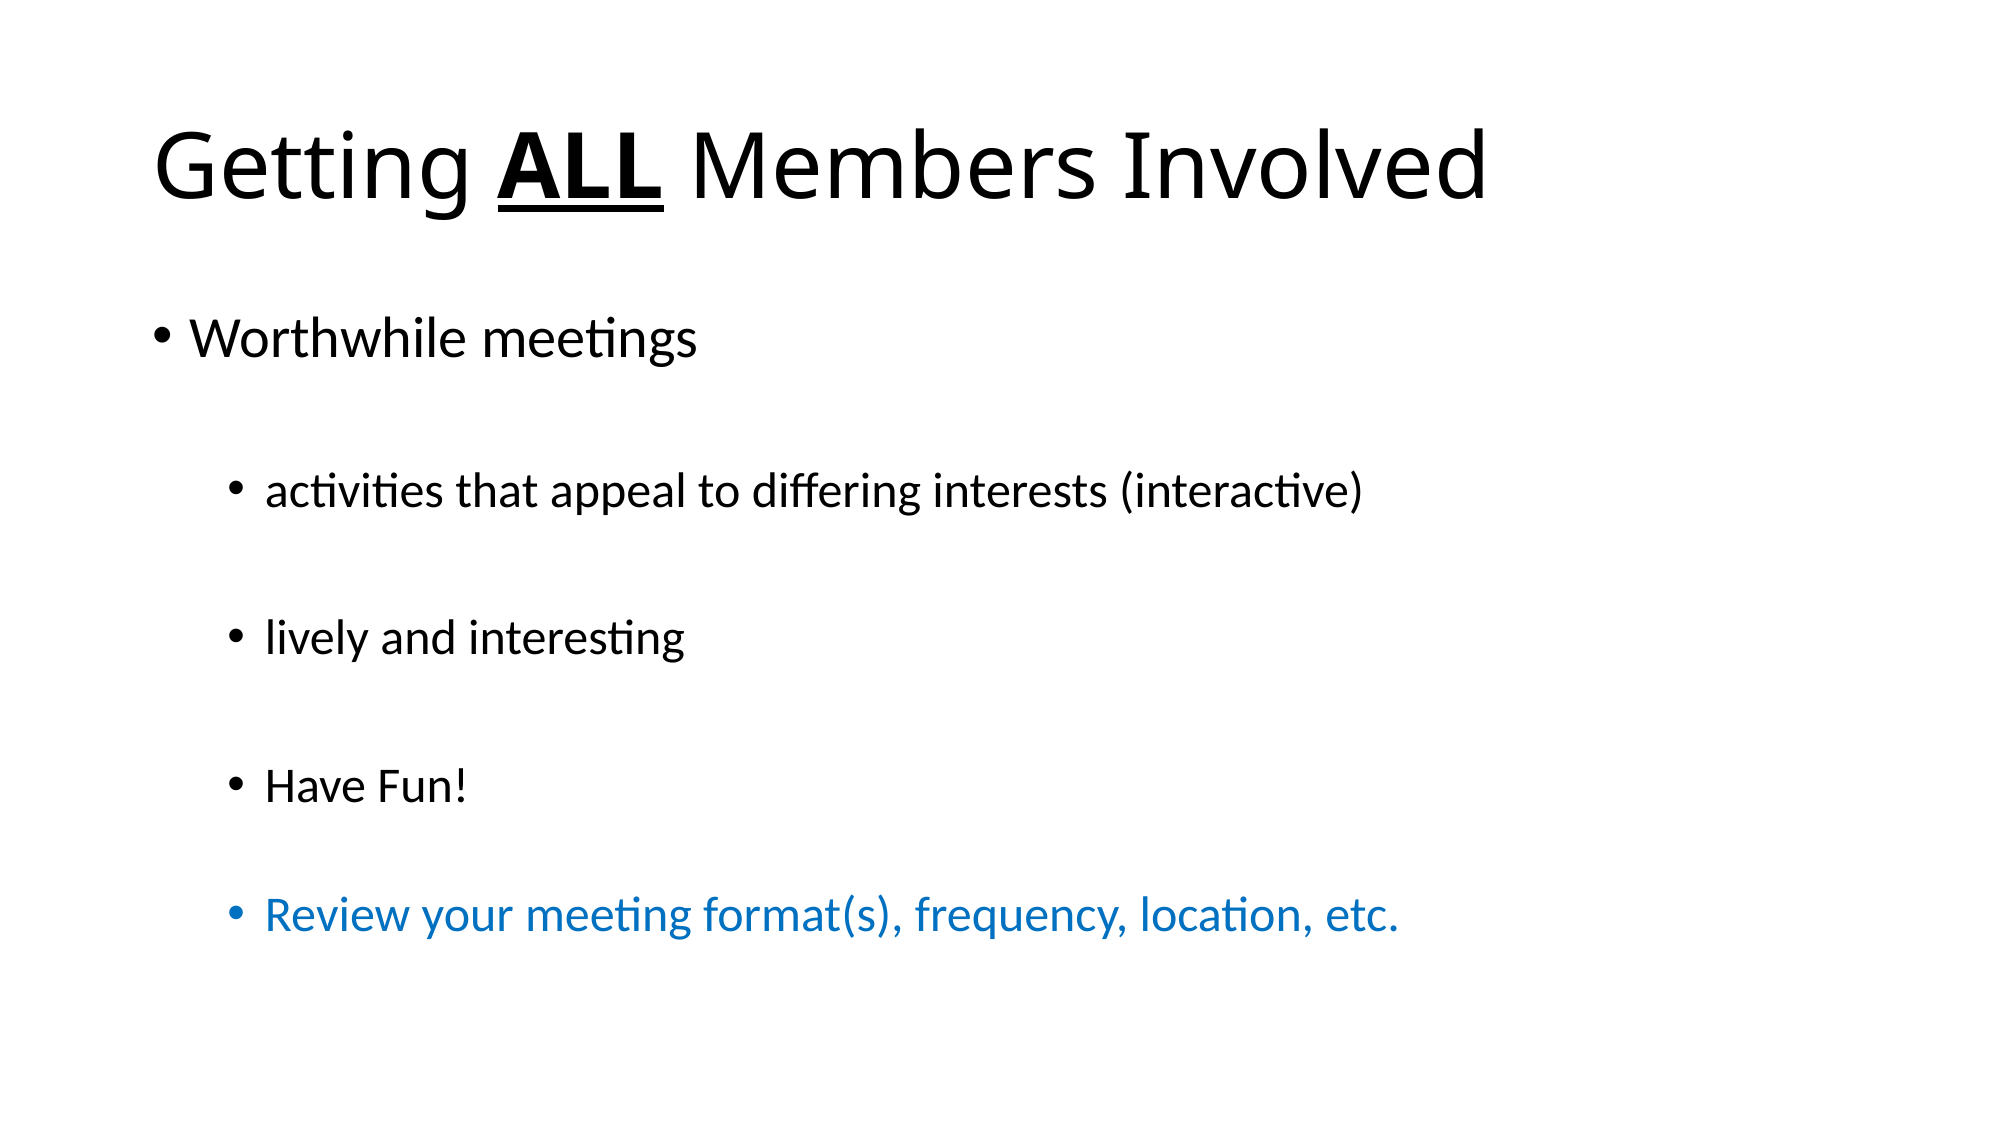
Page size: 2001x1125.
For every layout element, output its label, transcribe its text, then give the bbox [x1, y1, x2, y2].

title Getting ALL Members Involved [137, 59, 1863, 278]
list Worthwhile meetings activities that appeal to differing interests (interactive) lively and interesting Have Fun! Review your meeting format(s), frequency, location, etc. [137, 299, 1863, 1014]
